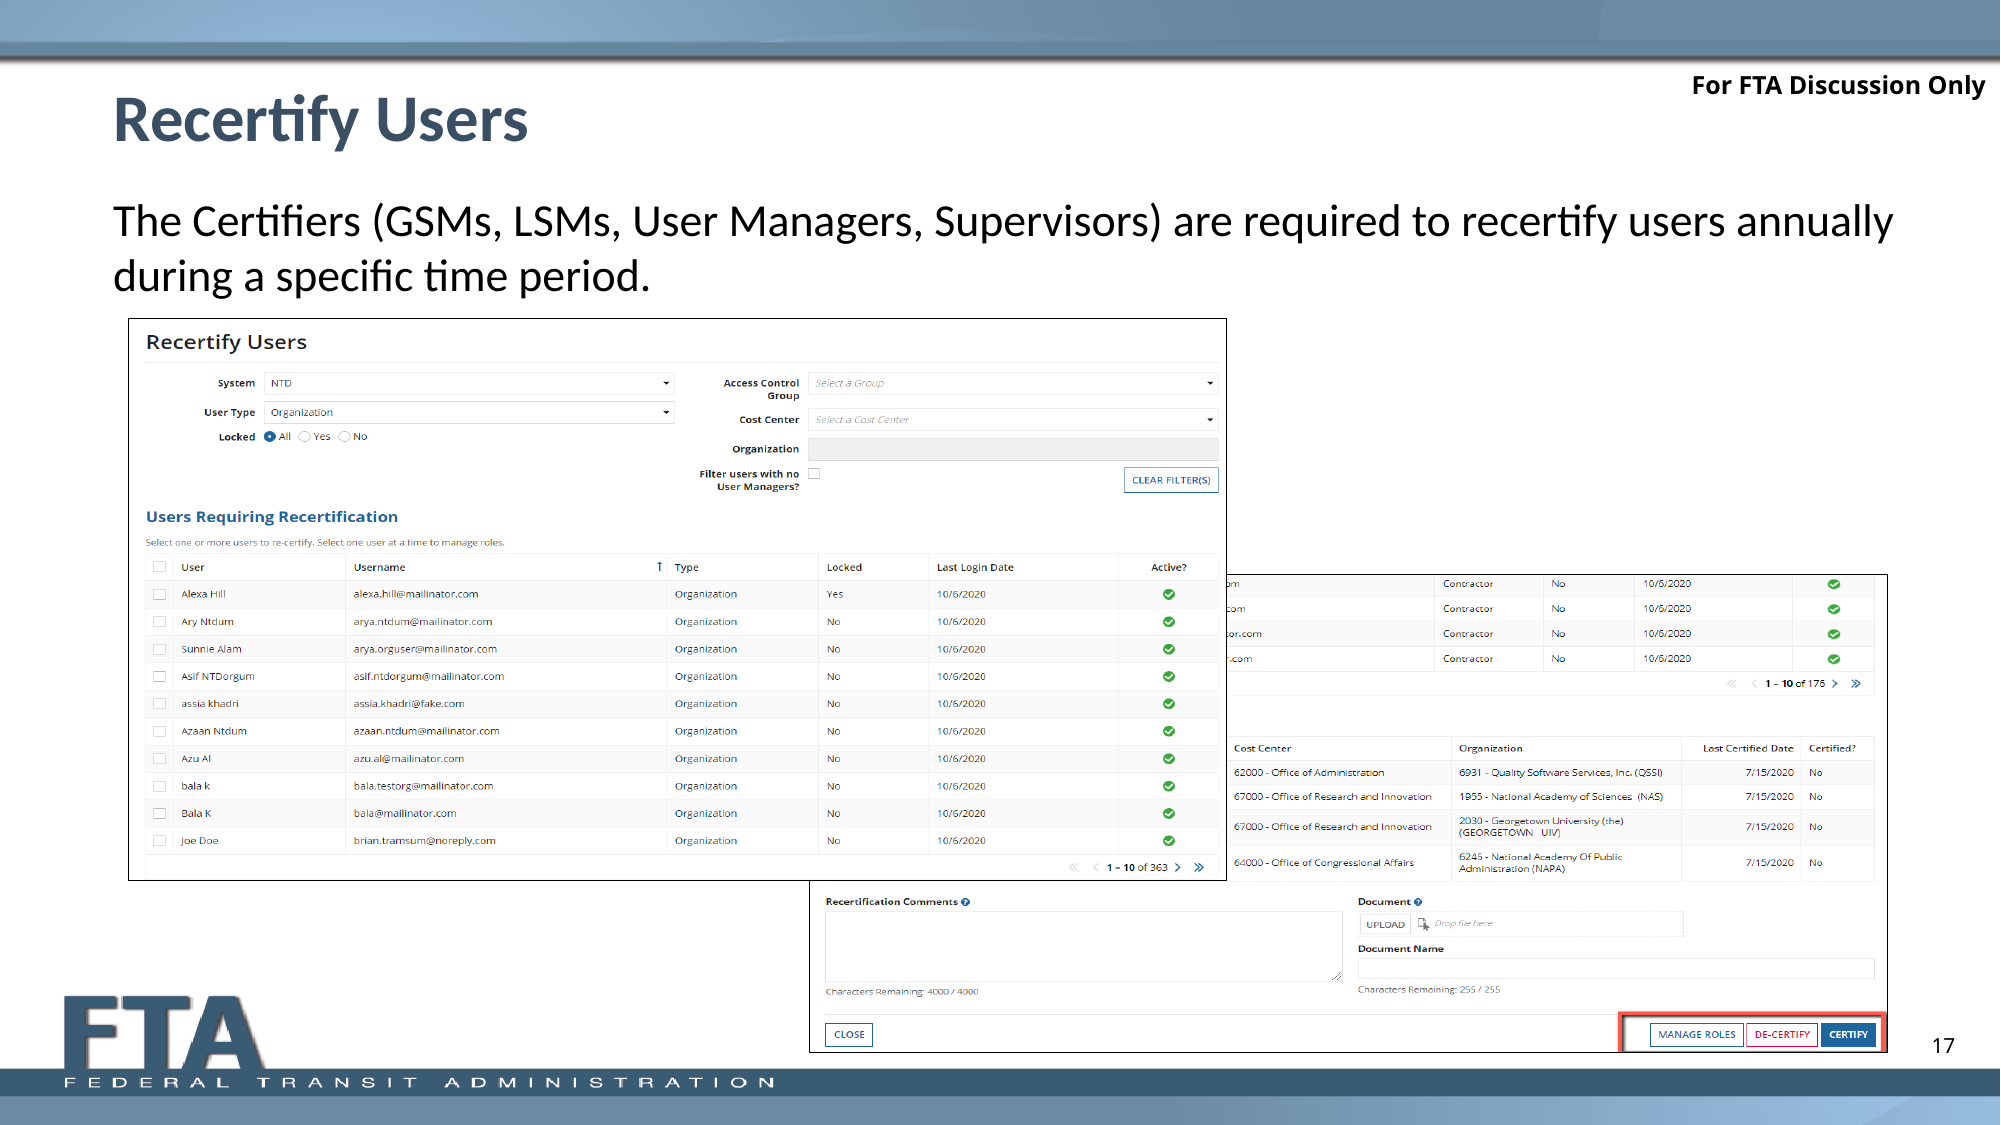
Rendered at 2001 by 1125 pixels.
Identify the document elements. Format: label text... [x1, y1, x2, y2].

text_box Recertify Users [98, 46, 1105, 182]
picture [0, 0, 2000, 75]
text_box The Certifiers (GSMs, LSMs, User Managers, Supervisors) are required to recertify users annually during a specific time period. [98, 182, 1963, 308]
picture [0, 318, 2000, 1125]
